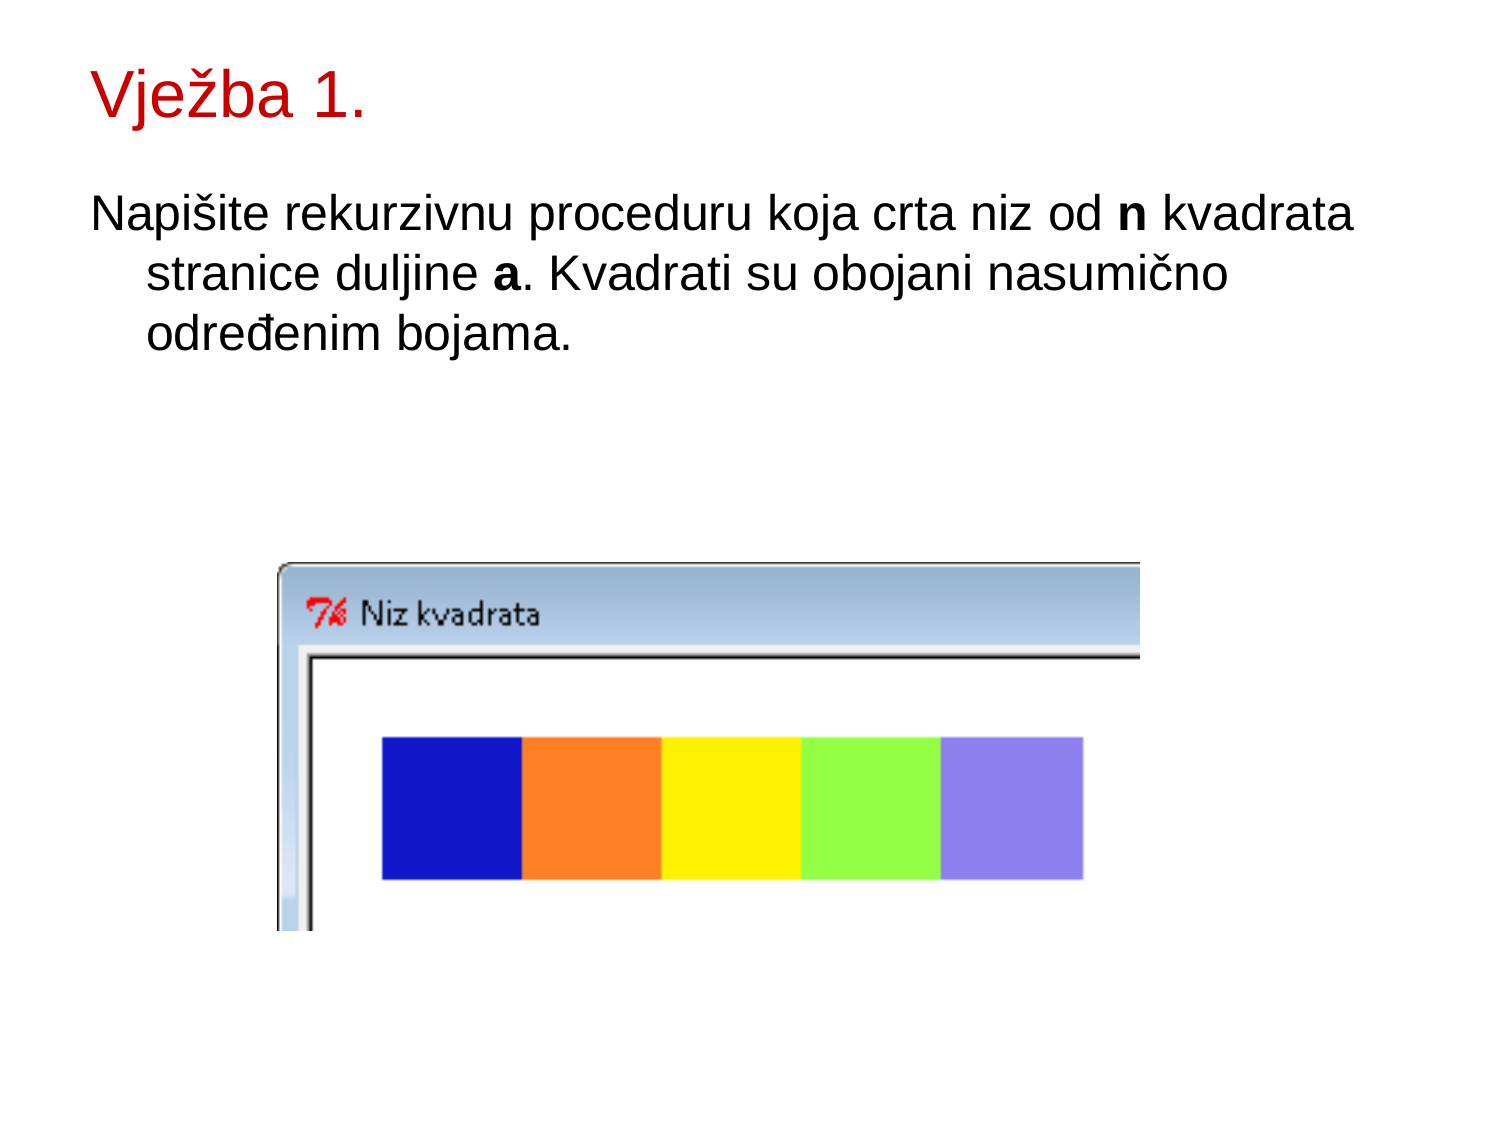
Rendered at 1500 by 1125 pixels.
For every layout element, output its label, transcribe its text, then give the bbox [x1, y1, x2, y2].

title Vježba 1. [74, 44, 1426, 138]
picture [277, 562, 1140, 932]
list Napišite rekurzivnu proceduru koja crta niz od n kvadrata stranice duljine a. Kvadrati su obojani nasumično određenim bojama. [74, 172, 1426, 1006]
